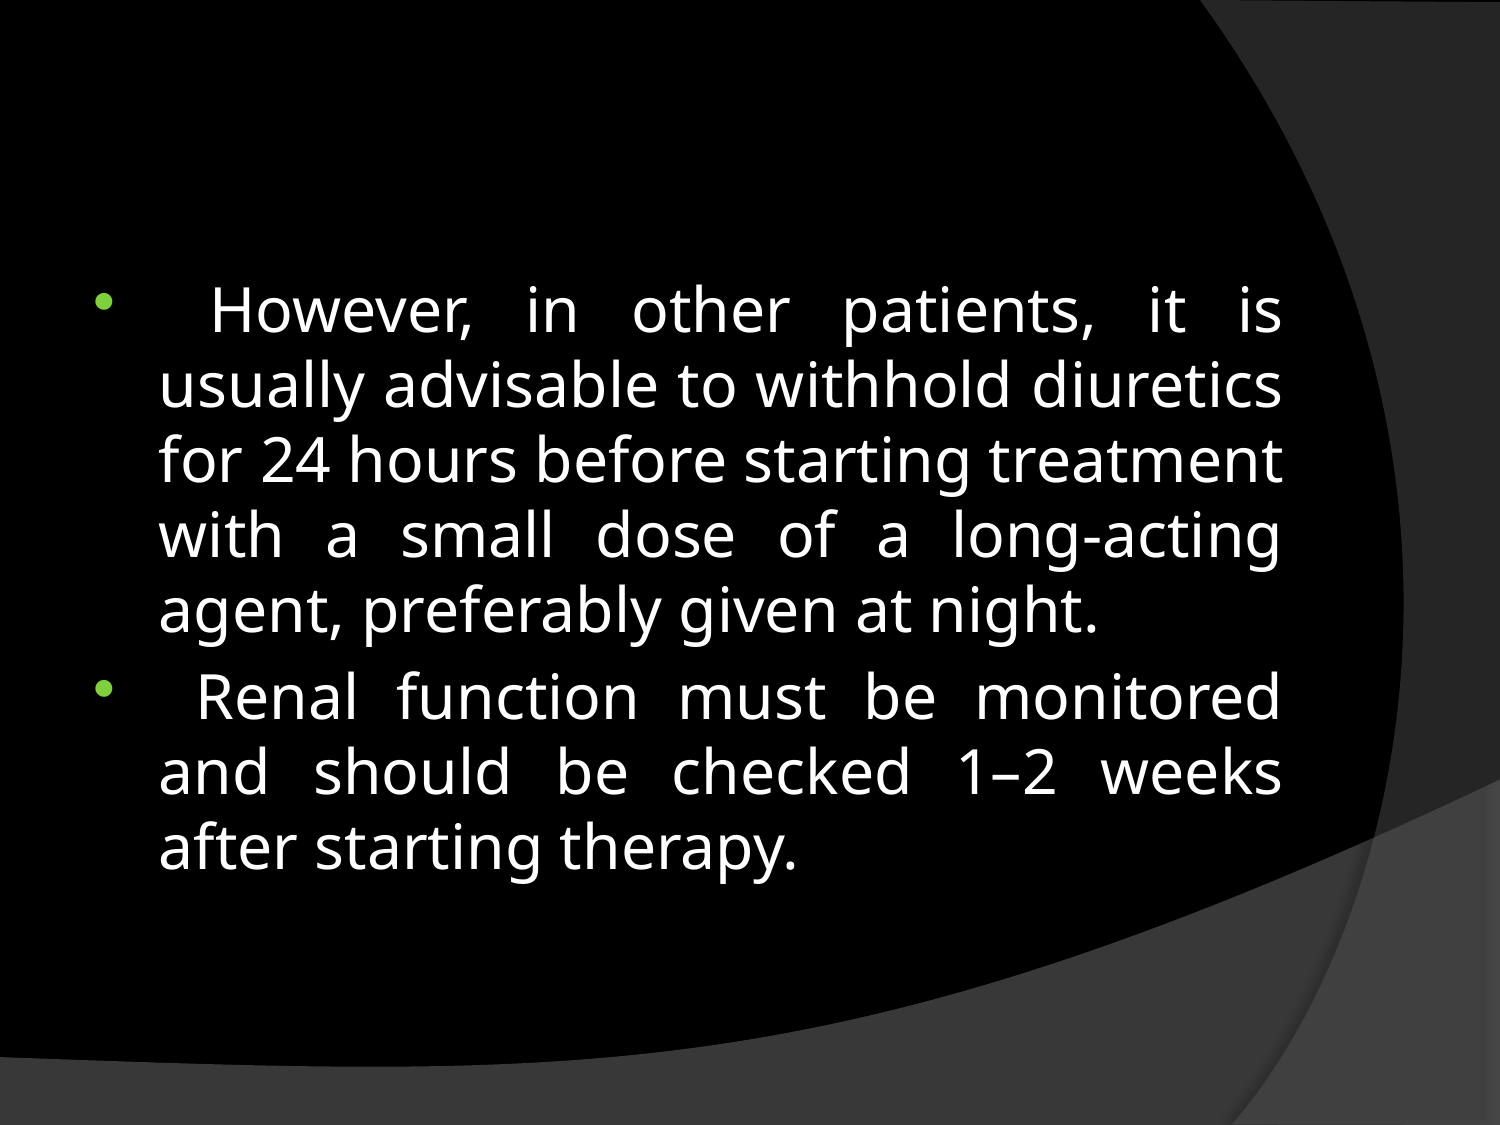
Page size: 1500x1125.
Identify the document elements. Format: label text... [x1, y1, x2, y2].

list However, in other patients, it is usually advisable to withhold diuretics for 24 hours before starting treatment with a small dose of a long-acting agent, preferably given at night. Renal function must be monitored and should be checked 1–2 weeks after starting therapy. [75, 262, 1300, 1005]
